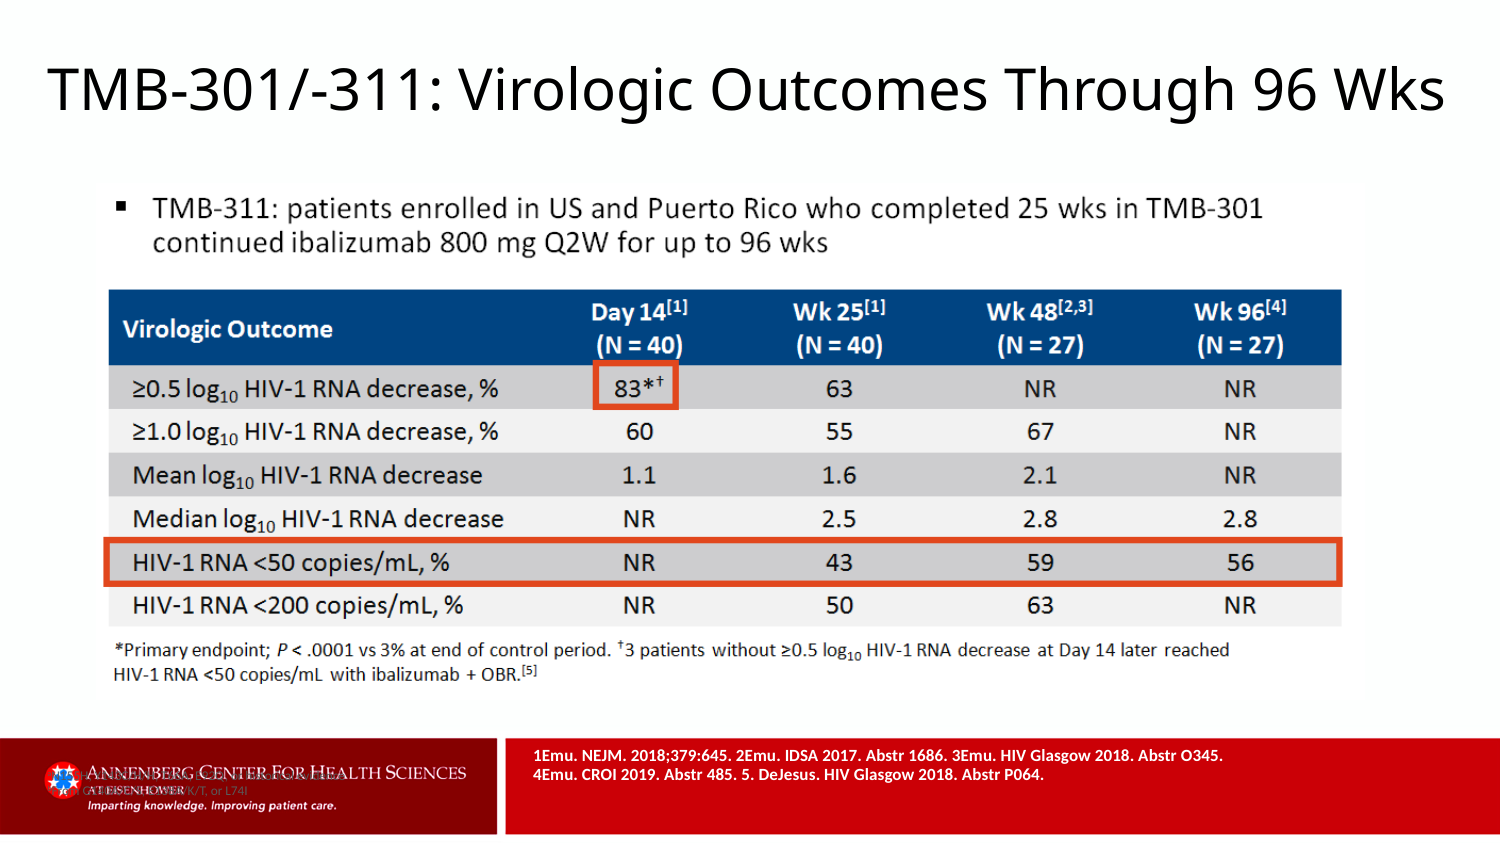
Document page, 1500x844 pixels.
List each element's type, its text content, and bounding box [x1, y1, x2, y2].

title TMB-301/-311: Virologic Outcomes Through 96 Wks [32, 21, 1470, 163]
picture [0, 0, 1500, 844]
list 1Emu. NEJM. 2018;379:645. 2Emu. IDSA 2017. Abstr 1686. 3Emu. HIV Glasgow 2018. Abstr O345. 4Emu. CROI 2019. Abstr 485. 5. DeJesus. HIV Glasgow 2018. Abstr P064. [518, 739, 1470, 830]
list aN155H, Y143C/H/H, T66A, E92Q, or historical evidence bFrom G140A/C/S, E138A/K/T, or L74I [32, 761, 708, 806]
